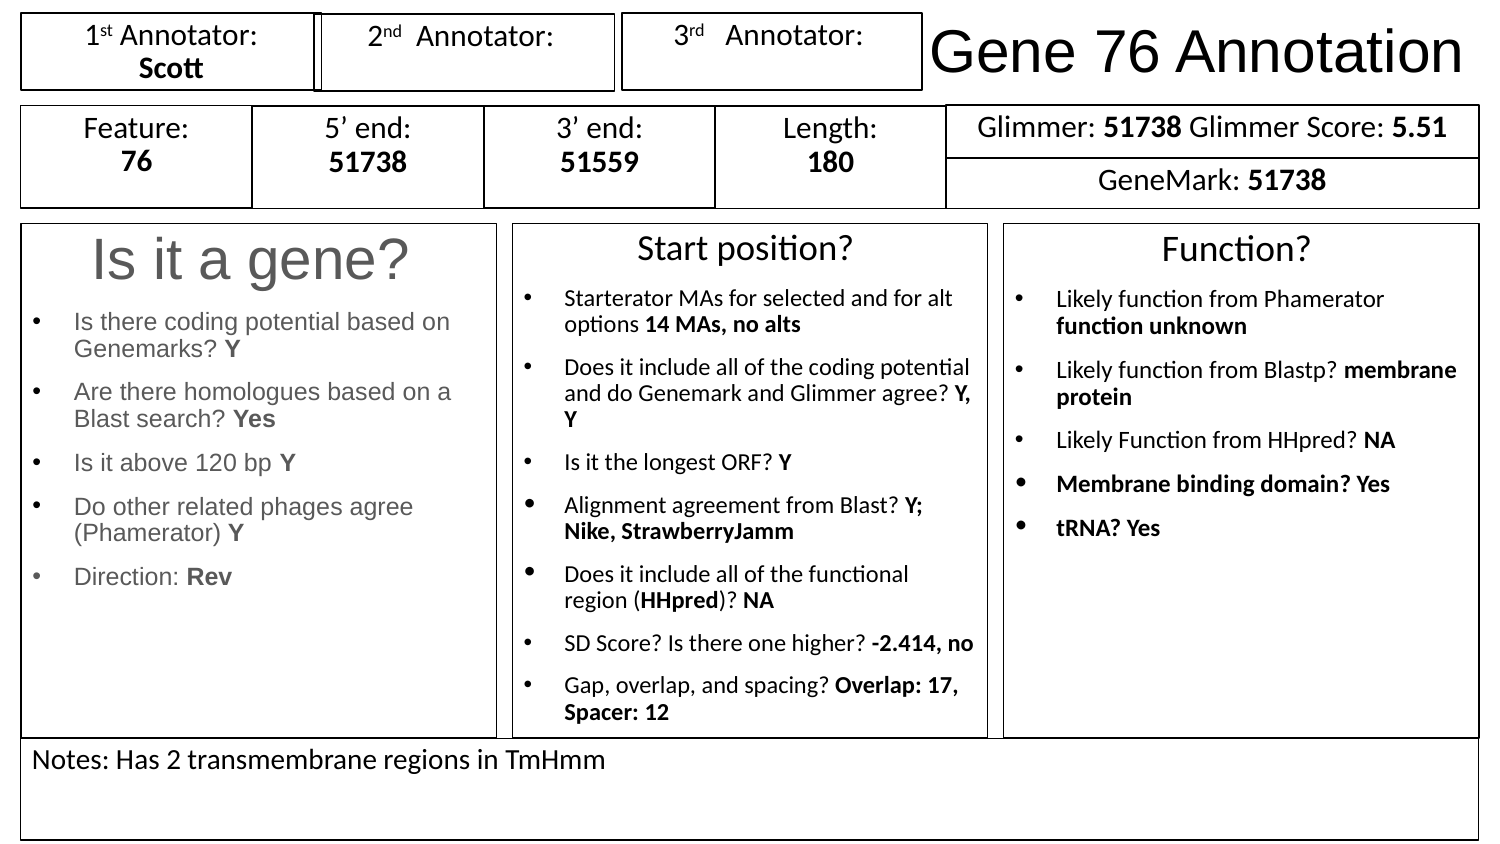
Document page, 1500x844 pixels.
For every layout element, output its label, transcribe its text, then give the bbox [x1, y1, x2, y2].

text_box Feature: 76 [20, 105, 251, 209]
text_box GeneMark: 51738 [945, 158, 1479, 209]
text_box 5’ end: 51738 [251, 105, 483, 209]
text_box 2nd Annotator: [314, 13, 615, 91]
text_box 3’ end: 51559 [483, 105, 715, 209]
title Gene 76 Annotation [916, 9, 1479, 92]
subtitle Is it a gene? Is there coding potential based on Genemarks? Y Are there homologues based on a Blast search? Yes Is it above 120 bp Y Do other related phages agree (Phamerator) Y Direction: Rev [21, 223, 497, 738]
text_box 3rd Annotator: [621, 13, 923, 91]
text_box Glimmer: 51738 Glimmer Score: 5.51 [945, 105, 1479, 158]
text_box Notes: Has 2 transmembrane regions in TmHmm [20, 738, 1479, 841]
text_box Function? Likely function from Phamerator function unknown Likely function from Blastp? membrane protein Likely Function from HHpred? NA Membrane binding domain? Yes tRNA? Yes [1003, 223, 1479, 738]
text_box Length: 180 [715, 105, 945, 209]
text_box Start position? Starterator MAs for selected and for alt options 14 MAs, no alts Does it include all of the coding potential and do Genemark and Glimmer agree? Y, Y Is it the longest ORF? Y Alignment agreement from Blast? Y; Nike, StrawberryJamm Does it include all of the functional region (HHpred)? NA SD Score? Is there one higher? -2.414, no Gap, overlap, and spacing? Overlap: 17, Spacer: 12 [512, 223, 988, 738]
text_box 1st Annotator: Scott [21, 12, 322, 90]
